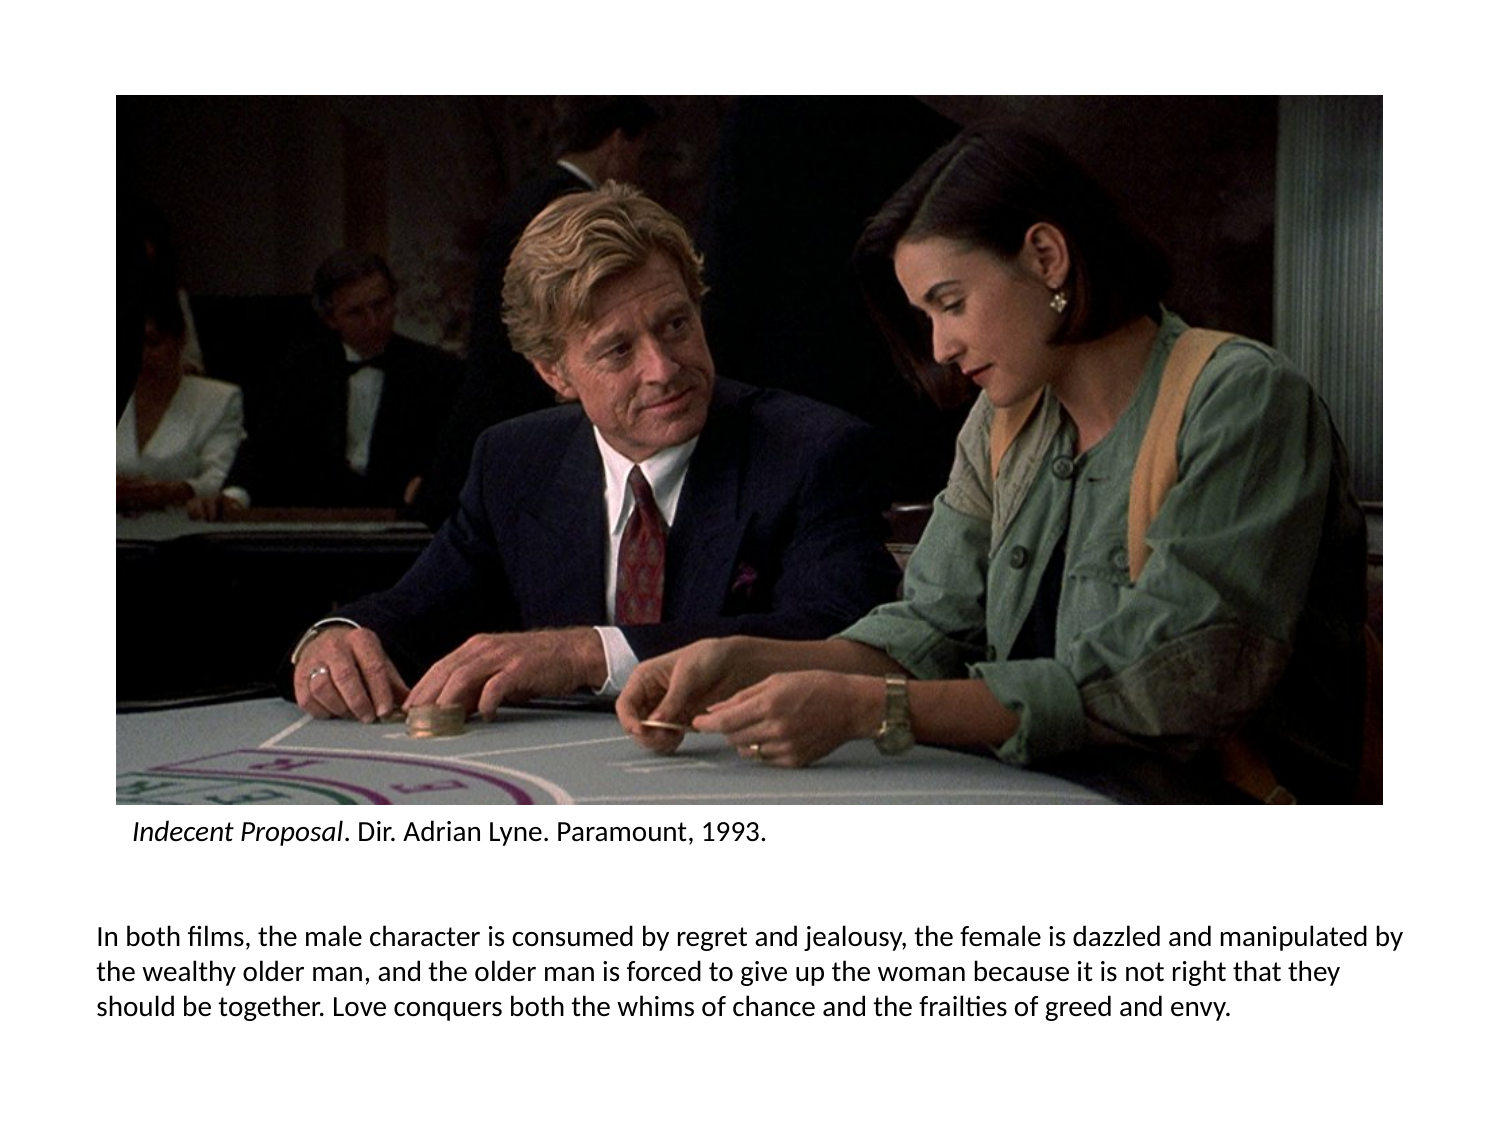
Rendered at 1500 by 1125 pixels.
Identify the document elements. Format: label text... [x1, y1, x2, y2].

text_box Indecent Proposal. Dir. Adrian Lyne. Paramount, 1993. [116, 813, 1242, 855]
text_box In both films, the male character is consumed by regret and jealousy, the female is dazzled and manipulated by the wealthy older man, and the older man is forced to give up the woman because it is not right that they should be together. Love conquers both the whims of chance and the frailties of greed and envy. [81, 909, 1421, 1030]
picture [116, 94, 1383, 806]
